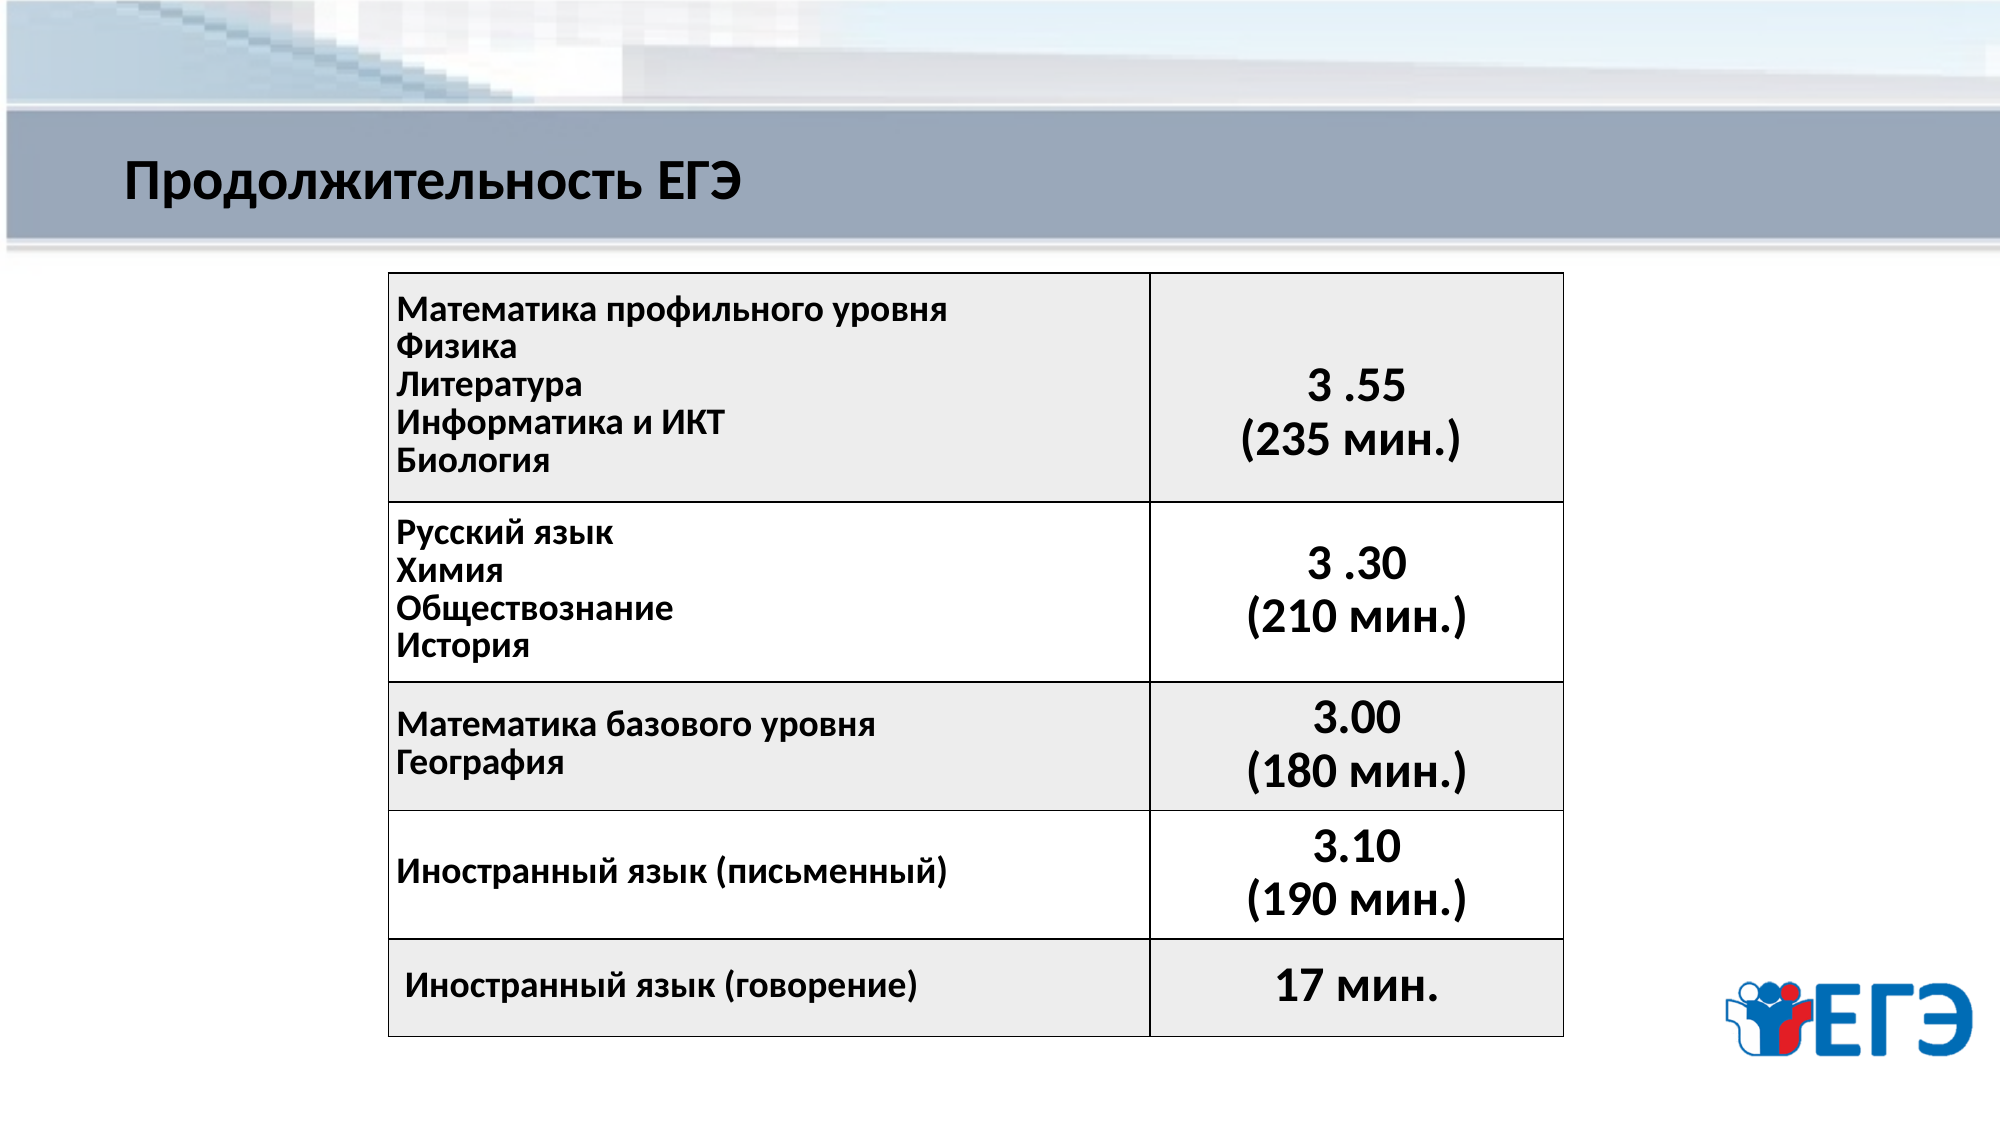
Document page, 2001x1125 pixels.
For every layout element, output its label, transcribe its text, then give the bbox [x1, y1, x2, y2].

table_cell Русский язык Химия Обществознание История [389, 503, 1149, 681]
table_cell 3.00 (180 мин.) [1151, 683, 1563, 810]
picture [1725, 981, 1974, 1057]
table_header 3 .55 (235 мин.) [1151, 274, 1563, 501]
table_cell Математика базового уровня География [389, 683, 1149, 810]
table_cell 3.10 (190 мин.) [1151, 811, 1563, 938]
table_cell Иностранный язык (письменный) [389, 811, 1149, 938]
table_cell 17 мин. [1151, 940, 1563, 1036]
table_cell Иностранный язык (говорение) [389, 940, 1149, 1036]
text_box Продолжительность ЕГЭ [109, 133, 758, 219]
table_header Математика профильного уровня Физика Литература Информатика и ИКТ Биология [389, 274, 1149, 501]
table_cell 3 .30 (210 мин.) [1151, 503, 1563, 681]
